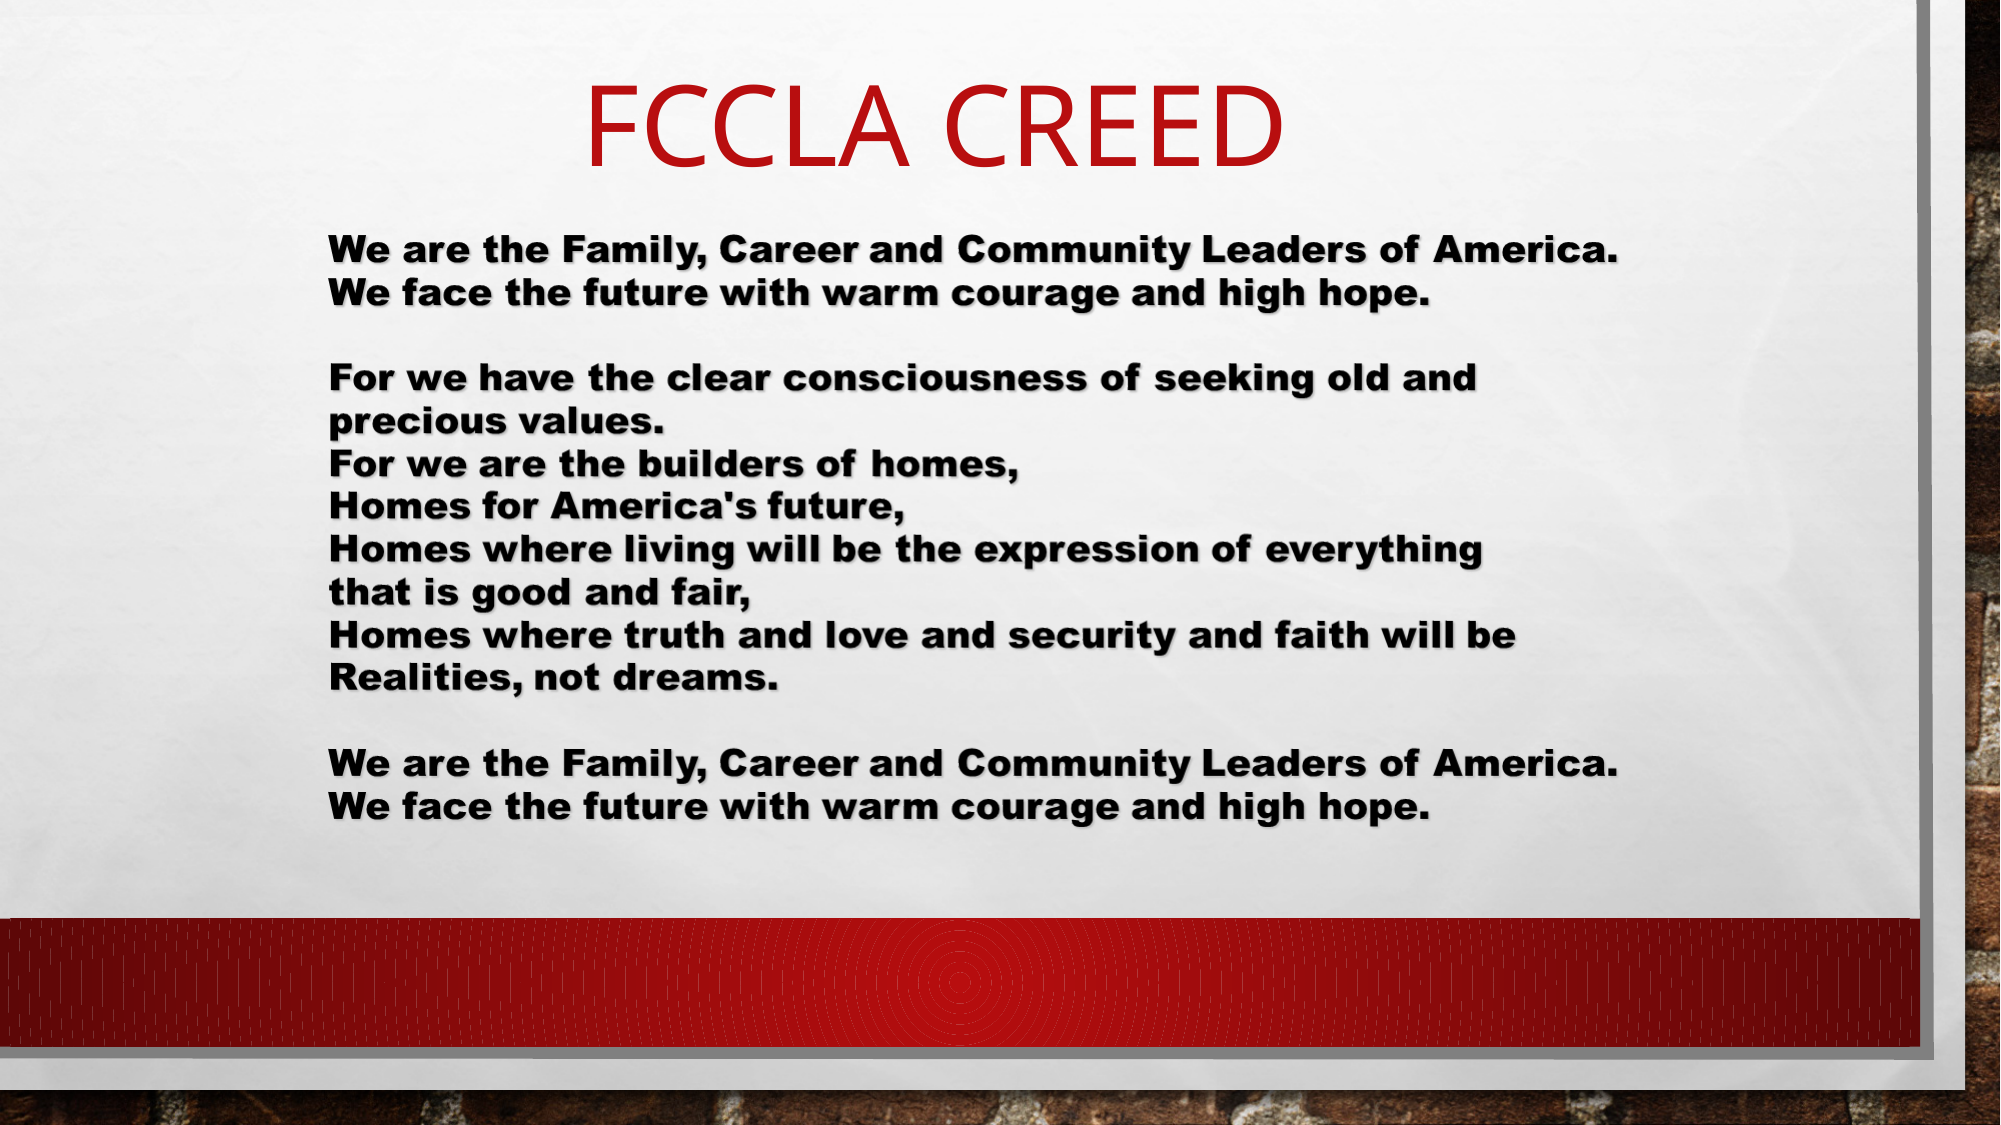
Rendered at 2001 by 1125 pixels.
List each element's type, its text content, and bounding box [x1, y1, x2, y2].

picture [304, 213, 1647, 857]
picture [0, 0, 2000, 1125]
list FCCLA CREED [97, 19, 1803, 172]
